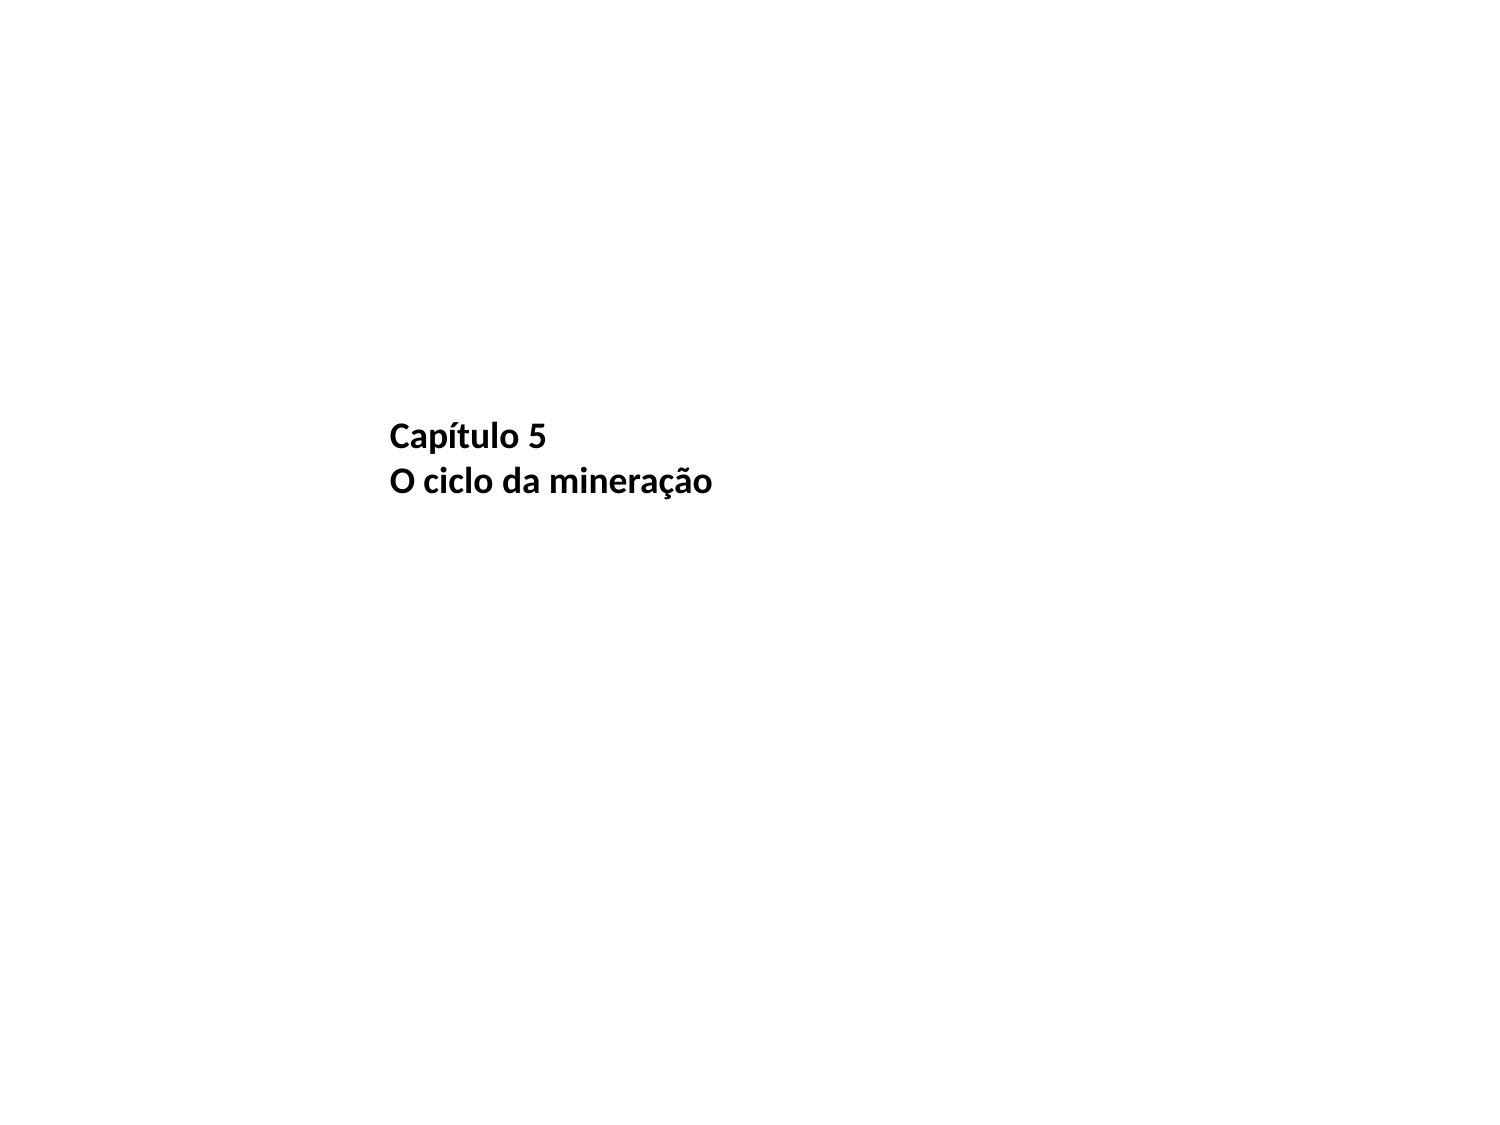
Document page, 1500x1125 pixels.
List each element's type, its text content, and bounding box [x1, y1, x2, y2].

text_box Capítulo 5 O ciclo da mineração [374, 403, 1125, 509]
